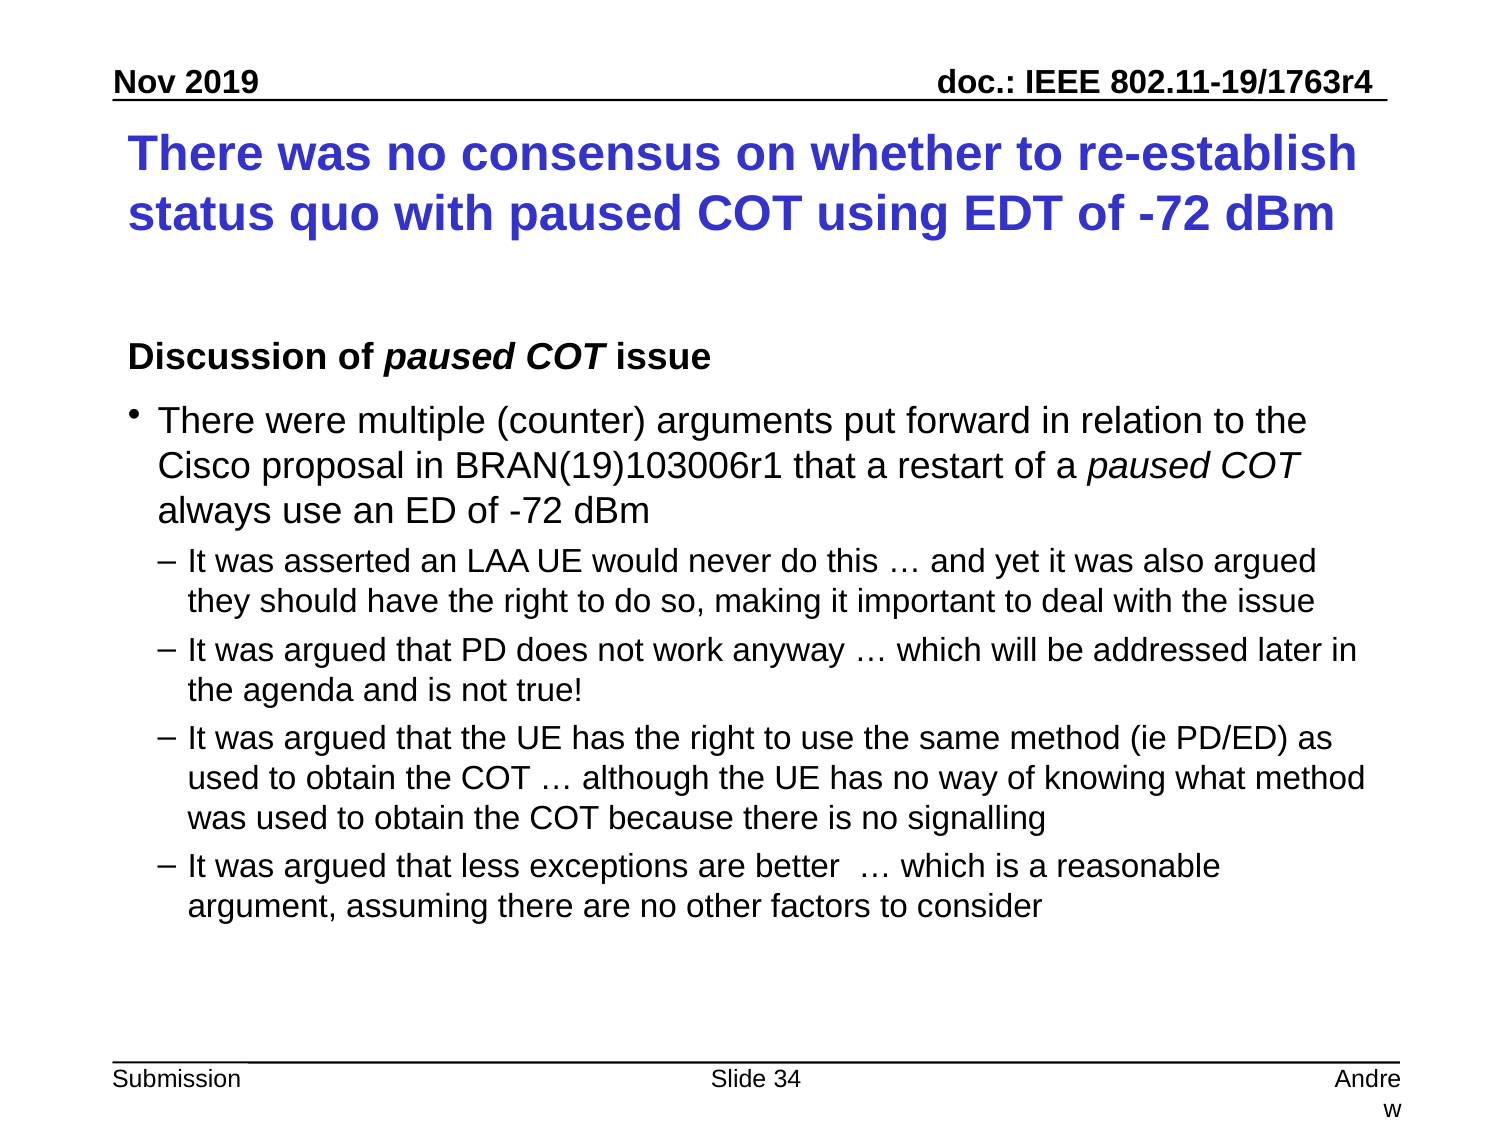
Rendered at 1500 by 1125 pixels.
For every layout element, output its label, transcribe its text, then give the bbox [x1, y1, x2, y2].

footer Andrew Myles, Cisco [1320, 1061, 1402, 1093]
title There was no consensus on whether to re-establish status quo with paused COT using EDT of -72 dBm [112, 112, 1388, 288]
list Discussion of paused COT issue There were multiple (counter) arguments put forward in relation to the Cisco proposal in BRAN(19)103006r1 that a restart of a paused COT always use an ED of -72 dBm It was asserted an LAA UE would never do this … and yet it was also argued they should have the right to do so, making it important to deal with the issue It was argued that PD does not work anyway … which will be addressed later in the agenda and is not true! It was argued that the UE has the right to use the same method (ie PD/ED) as used to obtain the COT … although the UE has no way of knowing what method was used to obtain the COT because there is no signalling It was argued that less exceptions are better … which is a reasonable argument, assuming there are no other factors to consider [112, 324, 1388, 1000]
slide_number Slide 34 [709, 1061, 803, 1093]
